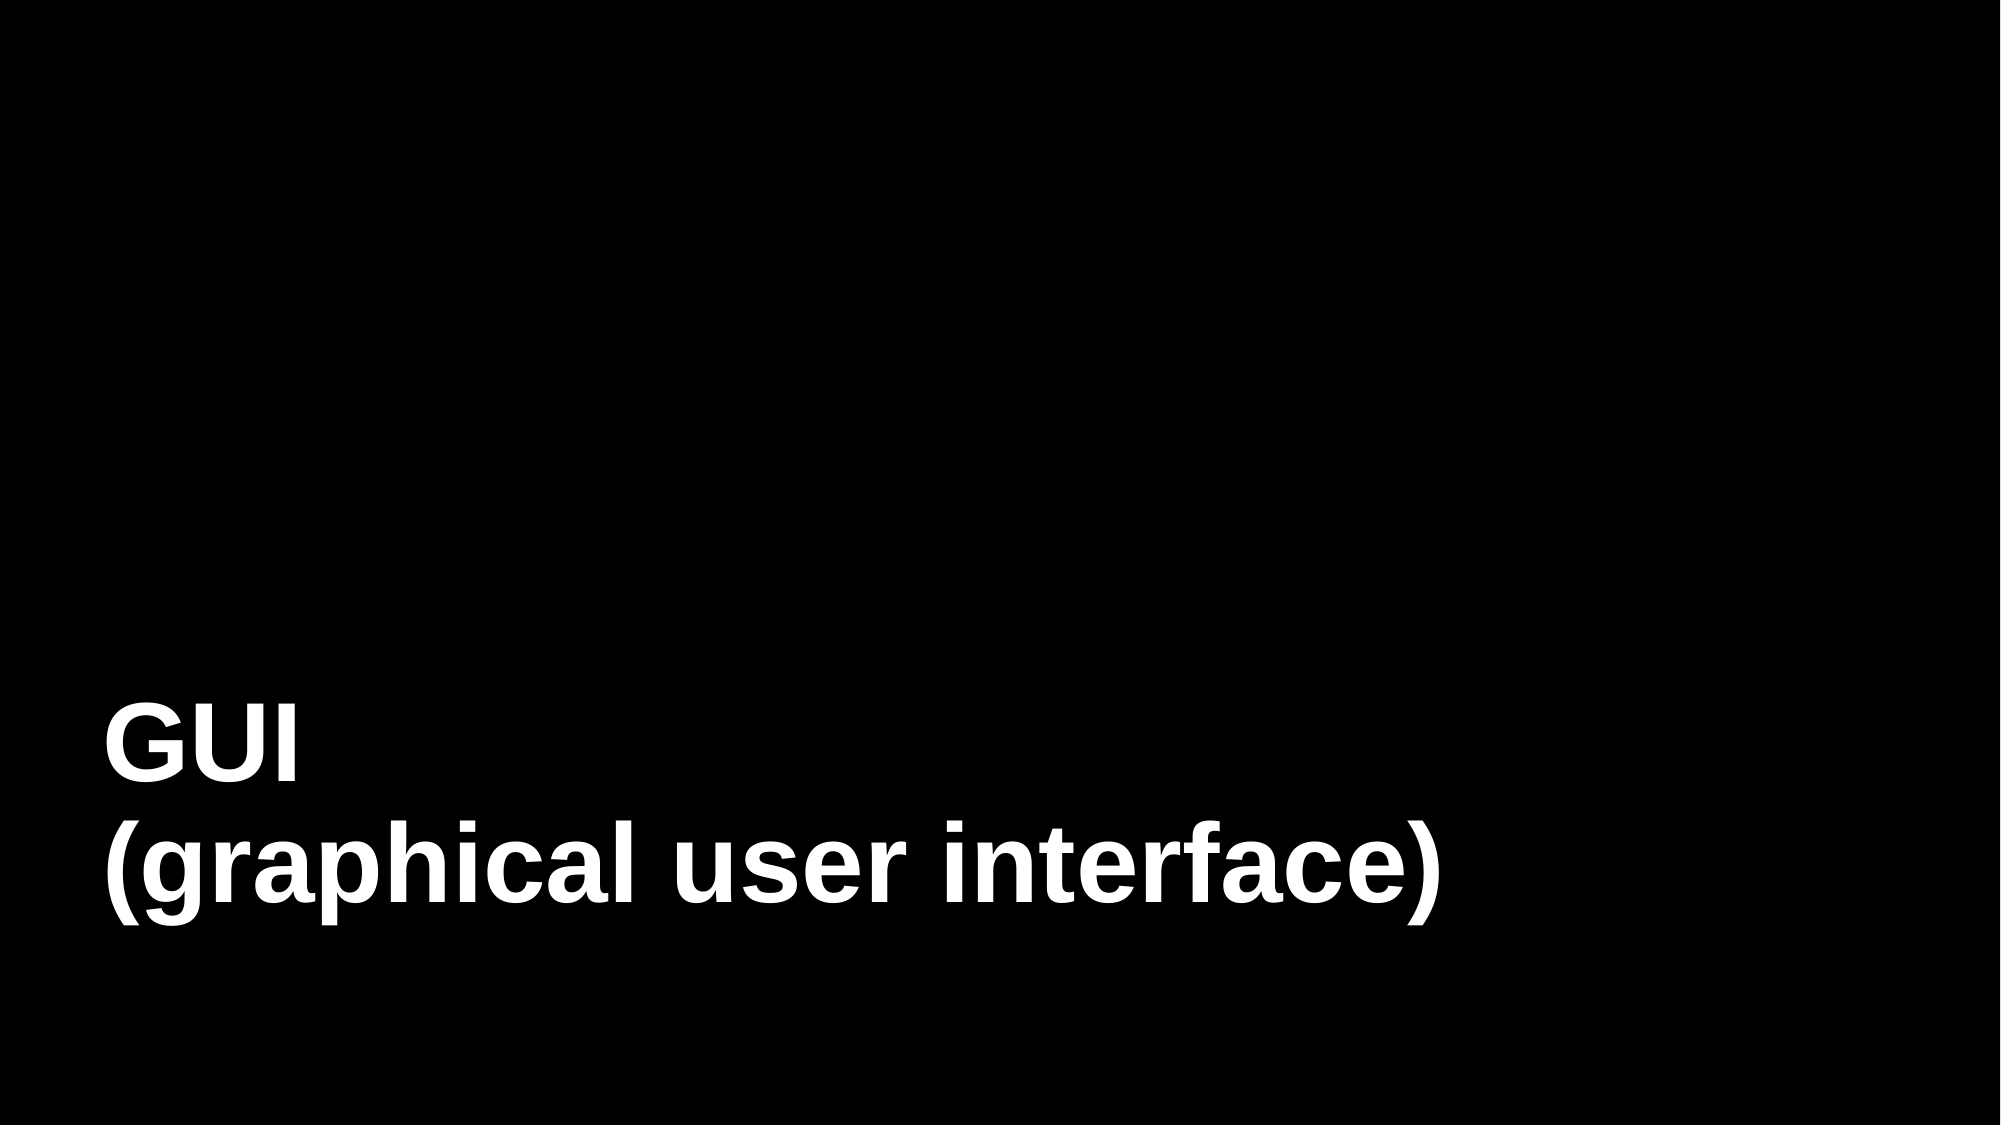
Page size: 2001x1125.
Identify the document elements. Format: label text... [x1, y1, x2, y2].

title GUI (graphical user interface) [87, 640, 1639, 971]
